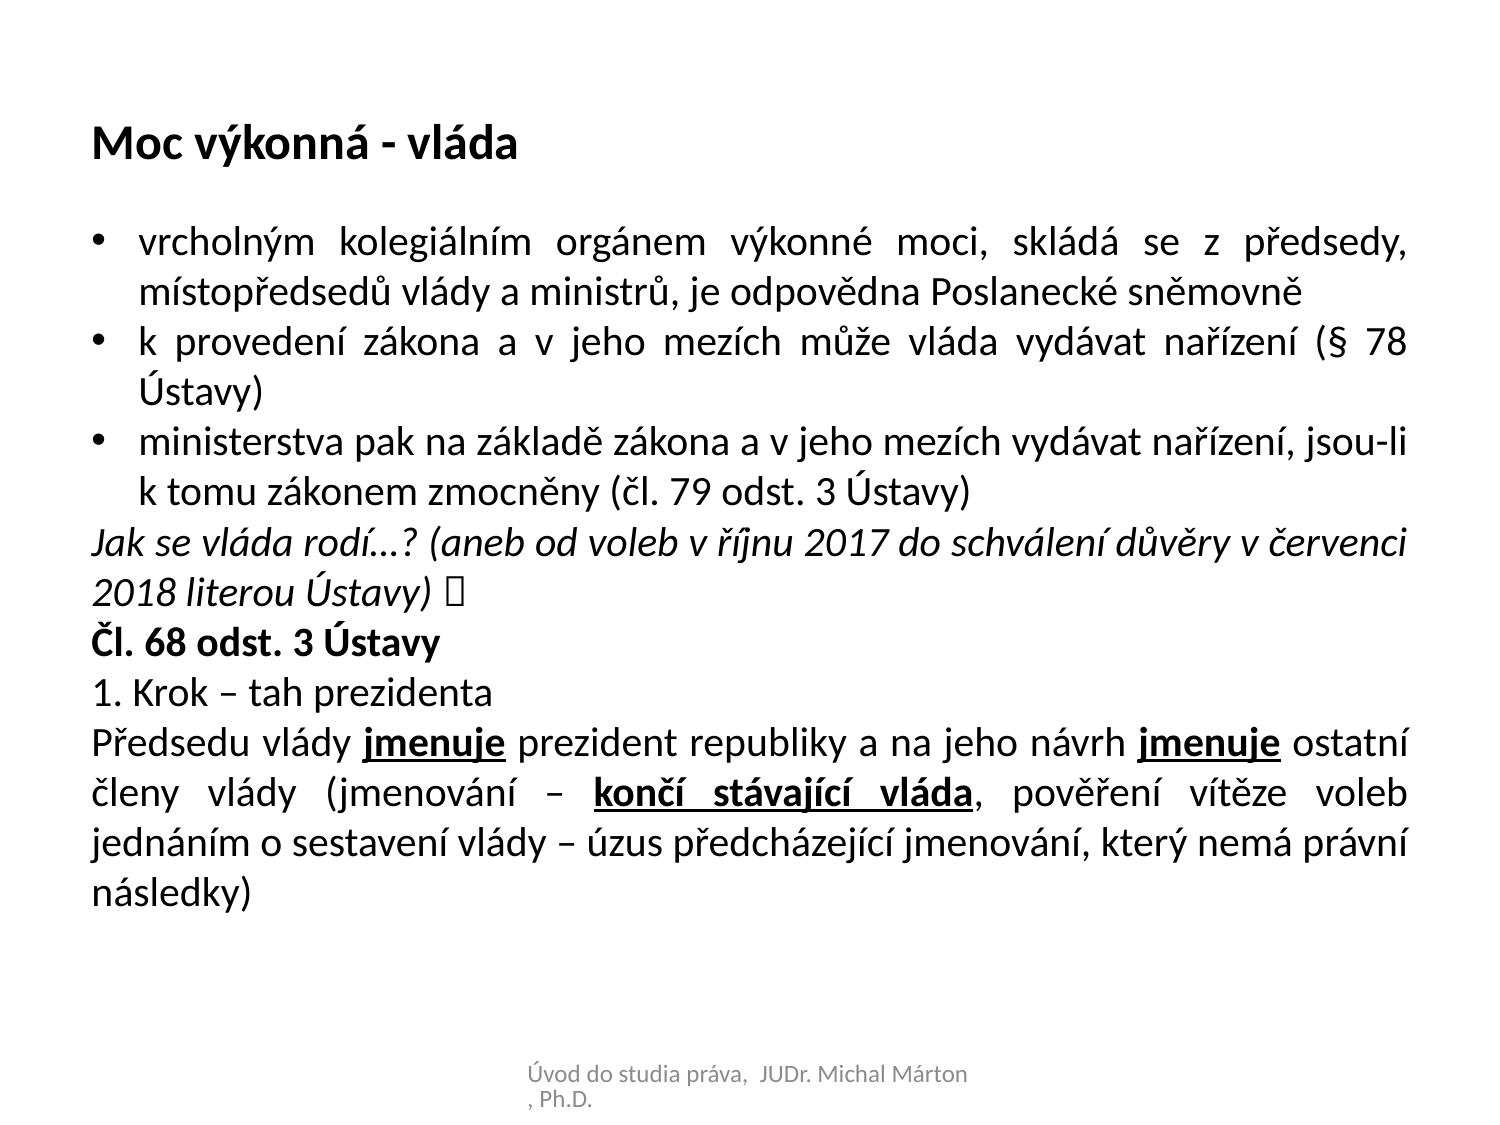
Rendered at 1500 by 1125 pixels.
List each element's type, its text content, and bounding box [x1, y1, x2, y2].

text_box Moc výkonná - vláda vrcholným kolegiálním orgánem výkonné moci, skládá se z předsedy, místopředsedů vlády a ministrů, je odpovědna Poslanecké sněmovně k provedení zákona a v jeho mezích může vláda vydávat nařízení (§ 78 Ústavy) ministerstva pak na základě zákona a v jeho mezích vydávat nařízení, jsou-li k tomu zákonem zmocněny (čl. 79 odst. 3 Ústavy) Jak se vláda rodí…? (aneb od voleb v říjnu 2017 do schválení důvěry v červenci 2018 literou Ústavy)  Čl. 68 odst. 3 Ústavy 1. Krok – tah prezidenta Předsedu vlády jmenuje prezident republiky a na jeho návrh jmenuje ostatní členy vlády (jmenování – končí stávající vláda, pověření vítěze voleb jednáním o sestavení vlády – úzus předcházející jmenování, který nemá právní následky) [76, 101, 1424, 1102]
